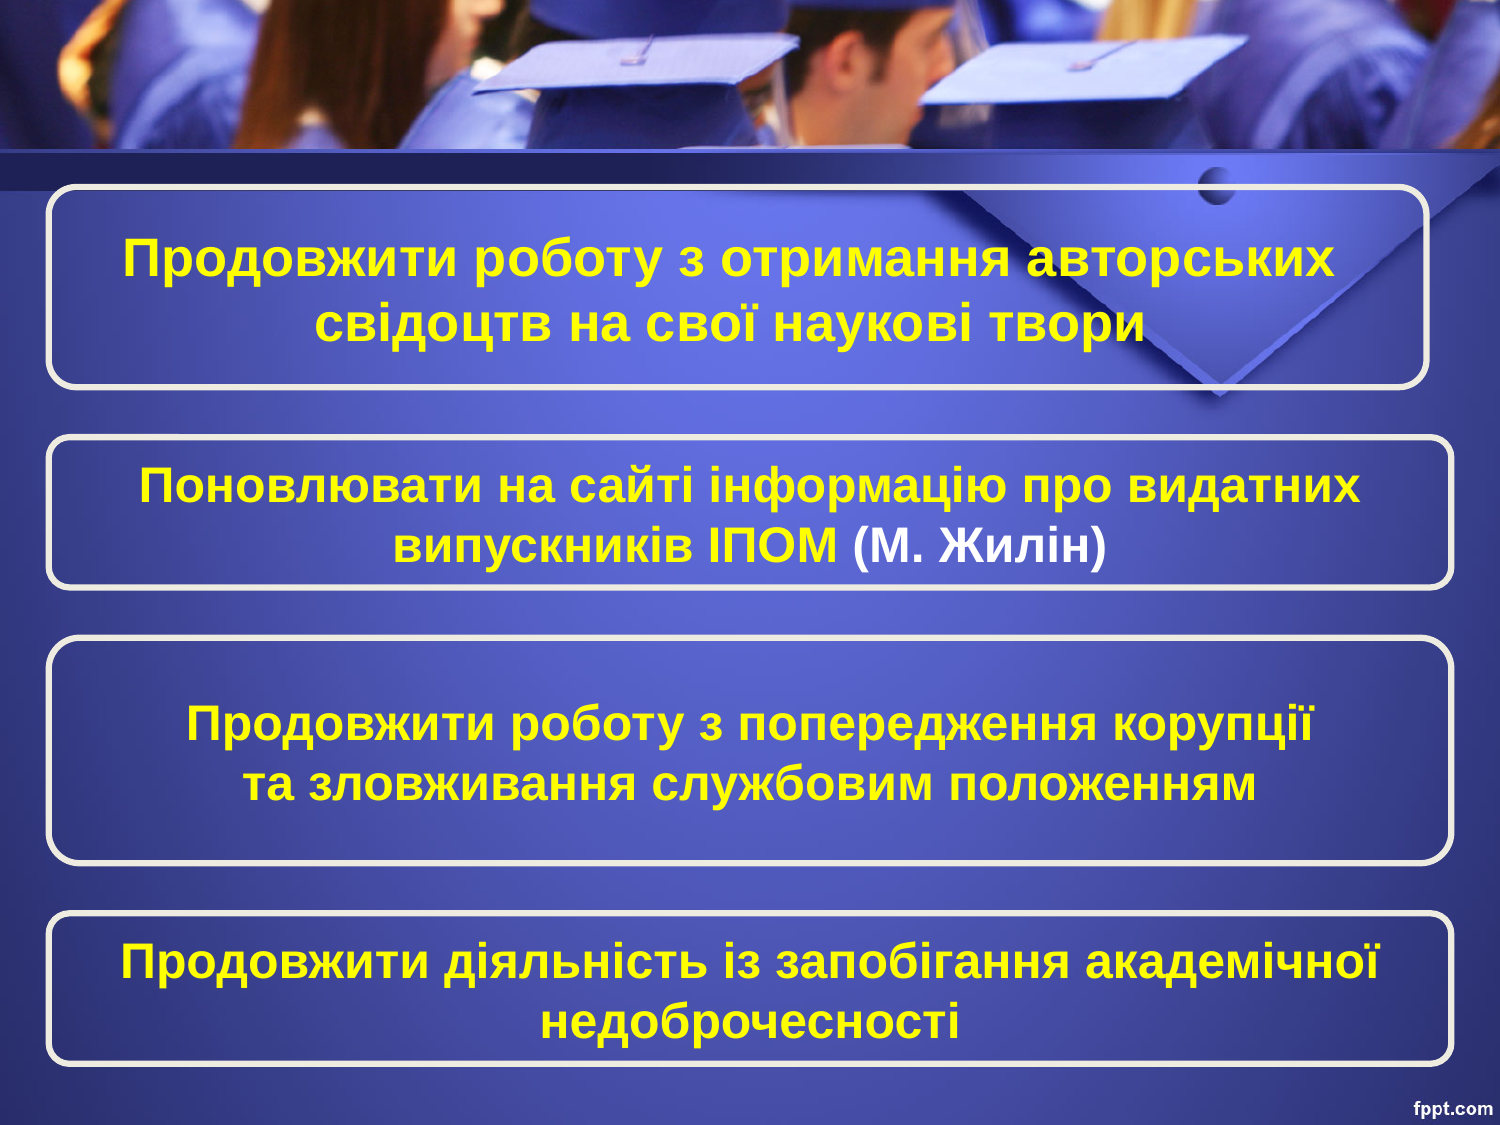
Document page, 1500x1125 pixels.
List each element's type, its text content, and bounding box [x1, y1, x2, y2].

text_box Продовжити роботу з отримання авторських свідоцтв на свої наукові твори [48, 186, 1427, 388]
picture [0, 0, 1500, 1125]
text_box Поновлювати на сайті інформацію про видатних випускників ІПОМ (М. Жилін) [48, 437, 1452, 588]
text_box Продовжити роботу з попередження корупції та зловживання службовим положенням [48, 637, 1452, 864]
text_box Продовжити діяльність із запобігання академічної недоброчесності [48, 913, 1452, 1064]
